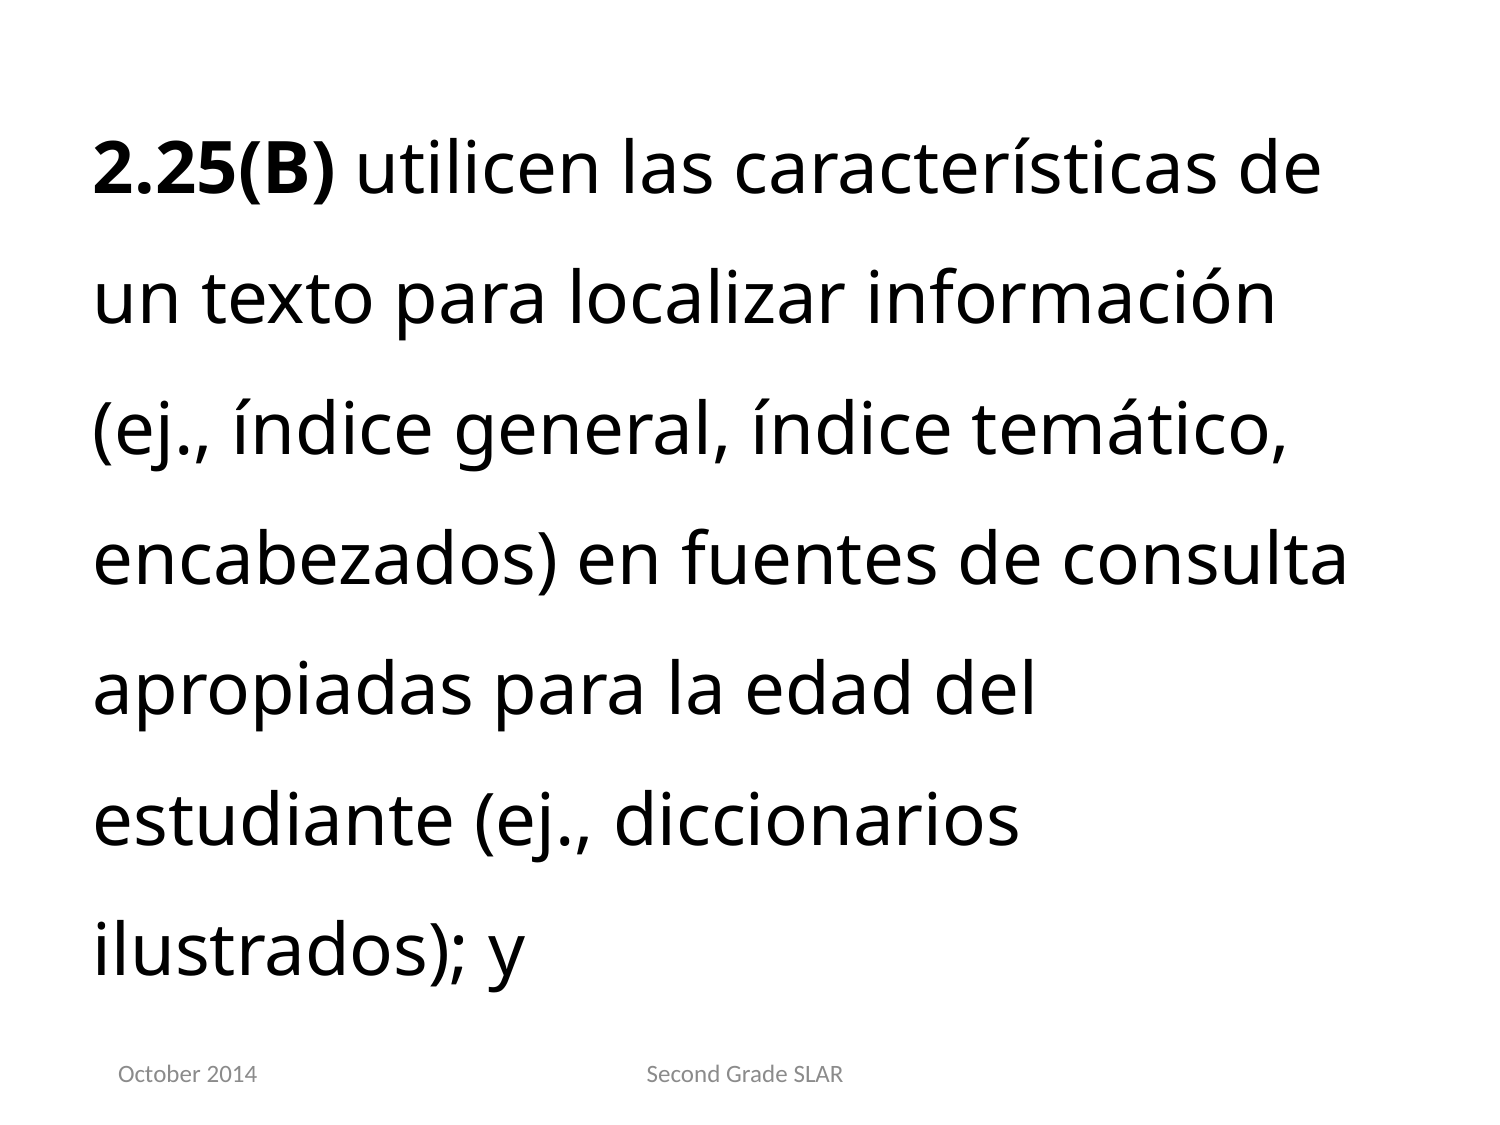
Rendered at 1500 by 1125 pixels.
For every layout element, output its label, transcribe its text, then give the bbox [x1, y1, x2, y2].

subtitle 2.25(B) utilicen las características de un texto para localizar información (ej., índice general, índice temático, encabezados) en fuentes de consulta apropiadas para la edad del estudiante (ej., diccionarios ilustrados); y [78, 70, 1429, 1014]
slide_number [103, 1042, 441, 1103]
footer Second Grade SLAR [492, 1042, 999, 1103]
